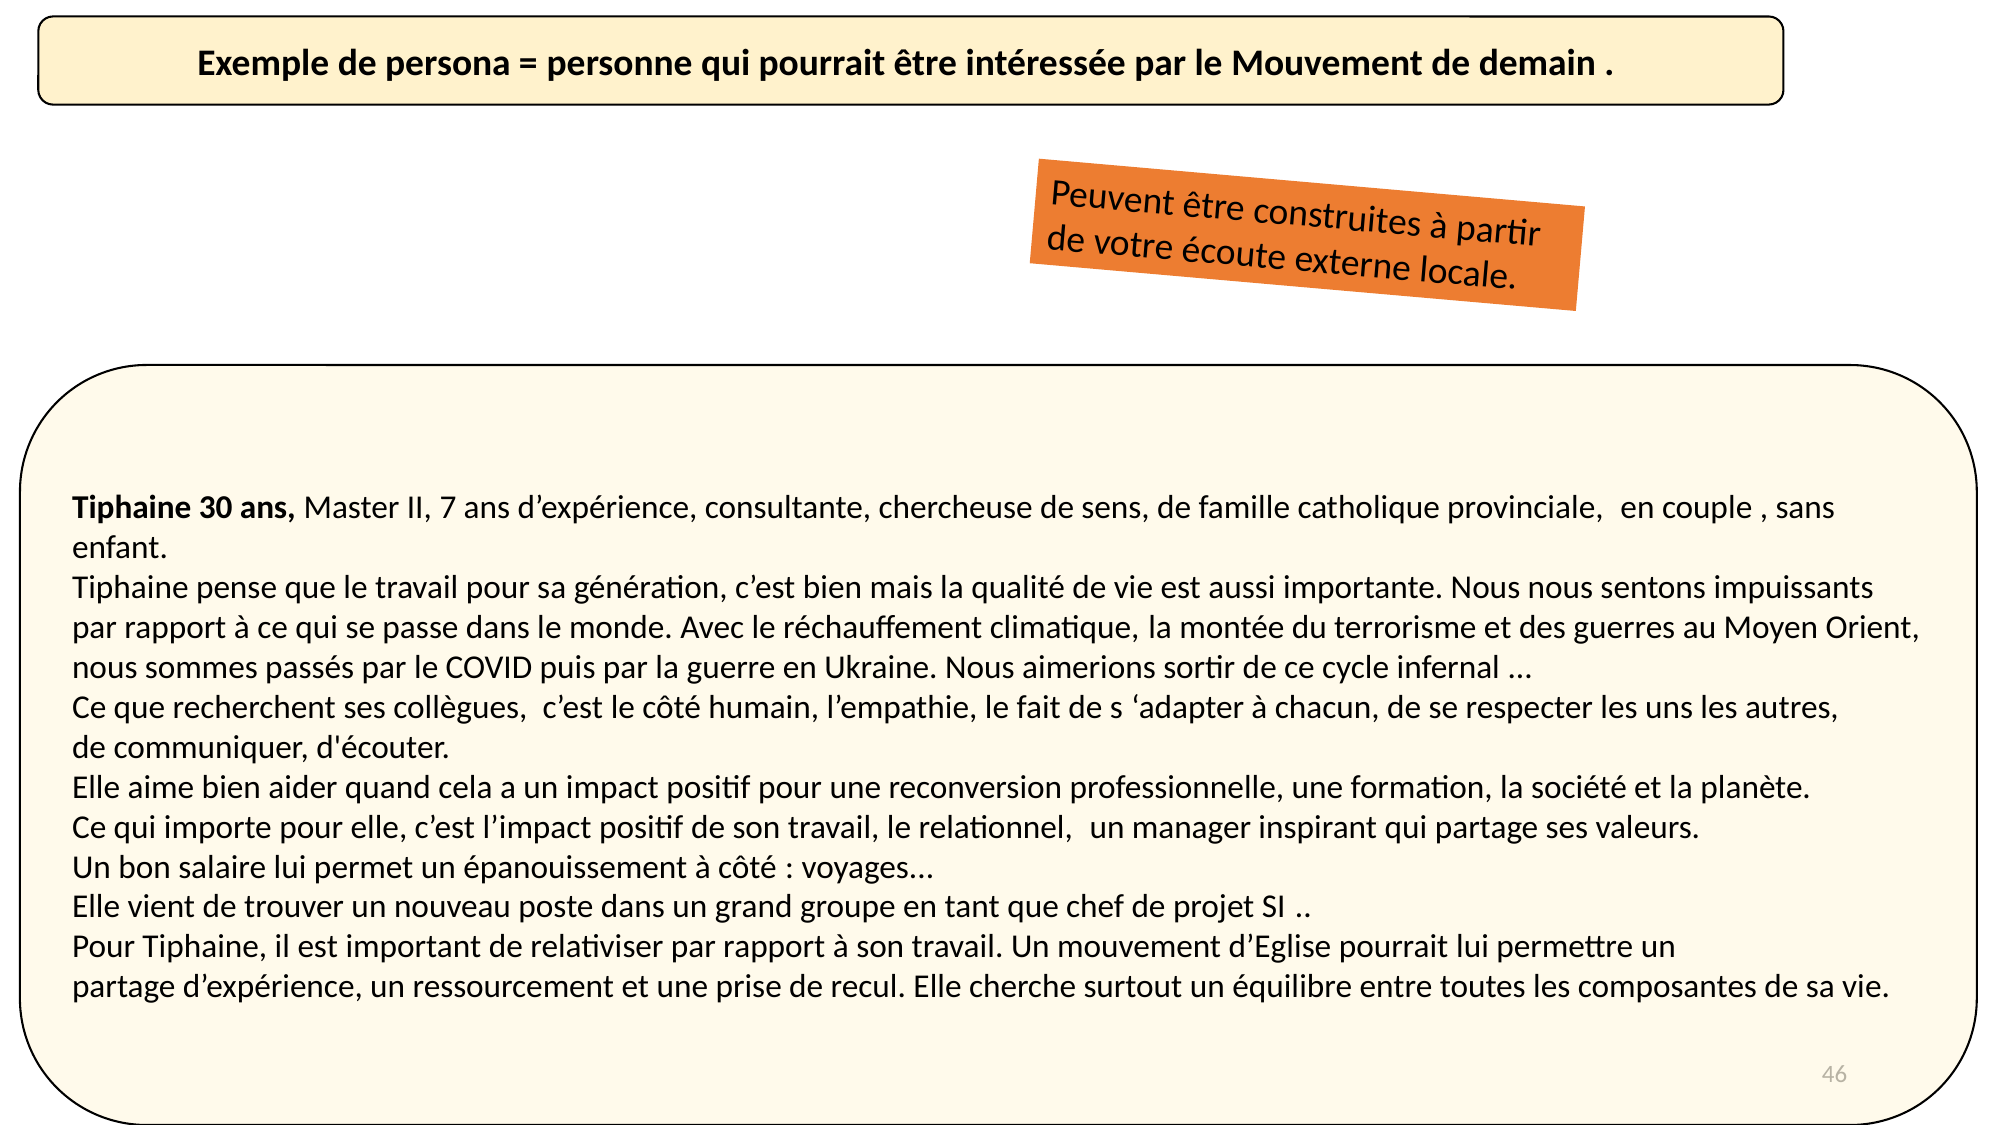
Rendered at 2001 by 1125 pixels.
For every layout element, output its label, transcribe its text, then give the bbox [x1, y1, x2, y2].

text_box Peuvent être construites à partir de votre écoute externe locale. [1029, 158, 1585, 311]
text_box Exemple de persona = personne qui pourrait être intéressée par le Mouvement de demain . [37, 15, 1785, 106]
slide_number 46 [1412, 1042, 1863, 1103]
text_box Tiphaine 30 ans, Master II, 7 ans d’expérience, consultante, chercheuse de sens, de famille catholique provinciale, en couple , sans enfant. Tiphaine pense que le travail pour sa génération, c’est bien mais la qualité de vie est aussi importante. Nous nous sentons impuissants par rapport à ce qui se passe dans le monde. Avec le réchauffement climatique, la montée du terrorisme et des guerres au Moyen Orient, nous sommes passés par le COVID puis par la guerre en Ukraine. Nous aimerions sortir de ce cycle infernal ... Ce que recherchent ses collègues, c’est le côté humain, l’empathie, le fait de s ‘adapter à chacun, de se respecter les uns les autres, de communiquer, d'écouter. Elle aime bien aider quand cela a un impact positif pour une reconversion professionnelle, une formation, la société et la planète. Ce qui importe pour elle, c’est l’impact positif de son travail, le relationnel, un manager inspirant qui partage ses valeurs. Un bon salaire lui permet un épanouissement à côté : voyages... Elle vient de trouver un nouveau poste dans un grand groupe en tant que chef de projet SI .. Pour Tiphaine, il est important de relativiser par rapport à son travail. Un mouvement d’Eglise pourrait lui permettre un partage d’expérience, un ressourcement et une prise de recul. Elle cherche surtout un équilibre entre toutes les composantes de sa vie. [18, 363, 1978, 1125]
